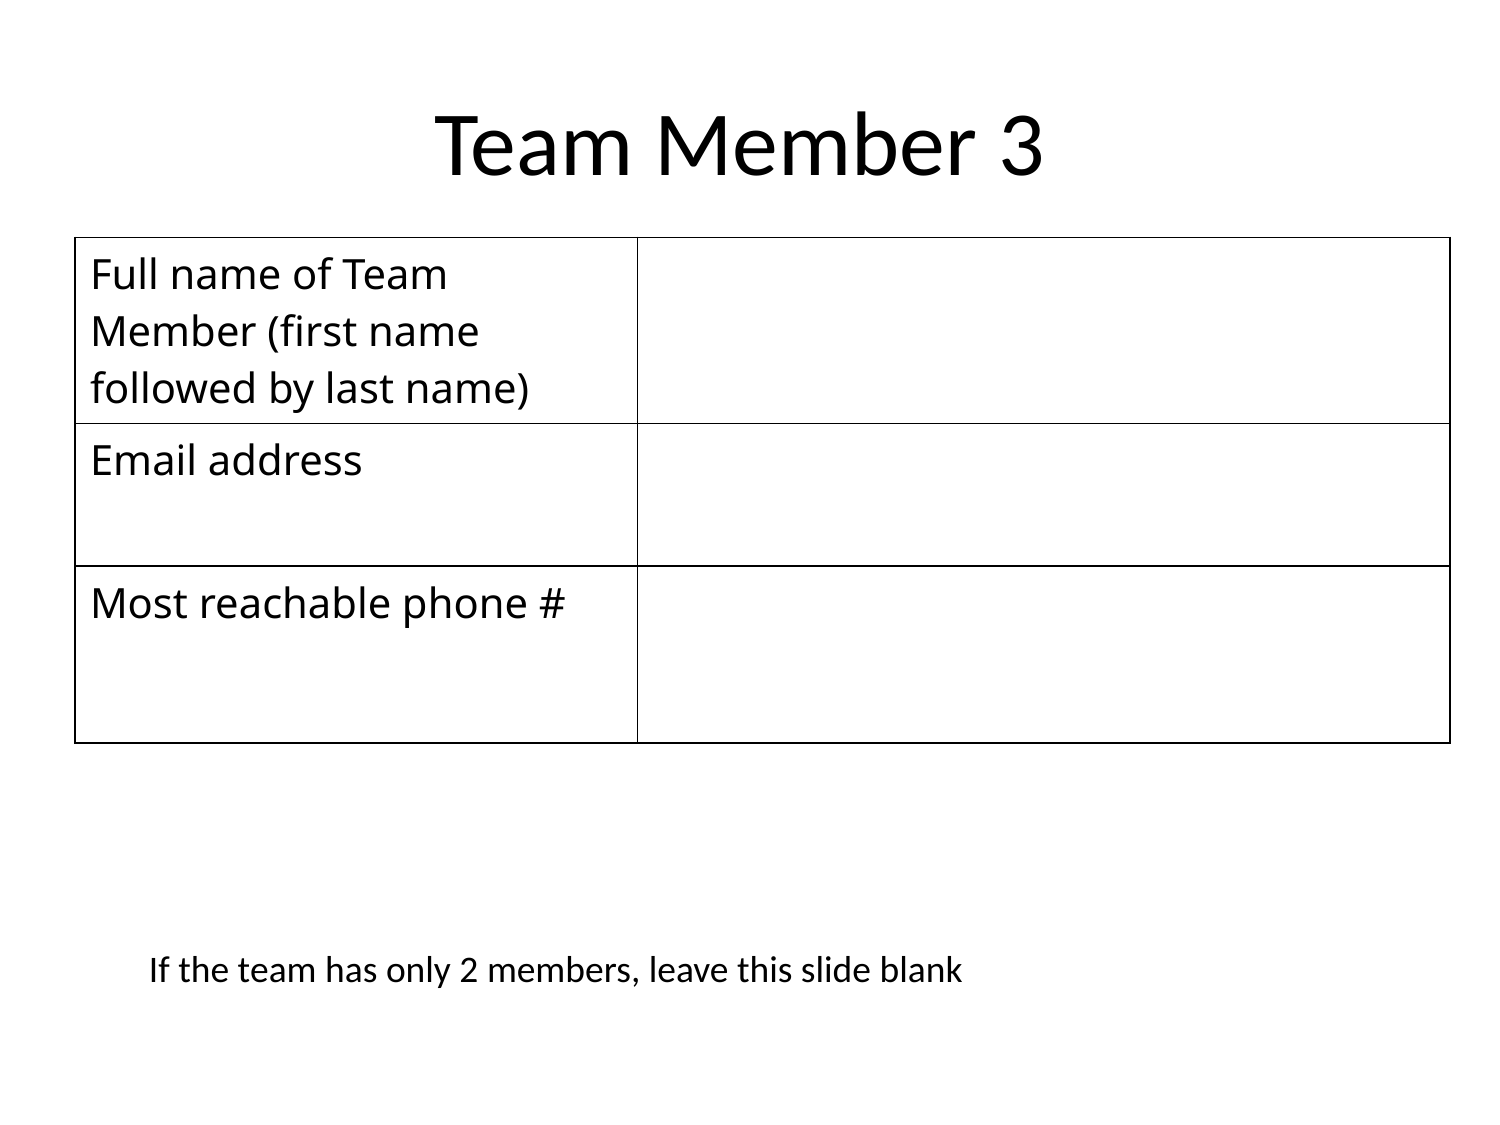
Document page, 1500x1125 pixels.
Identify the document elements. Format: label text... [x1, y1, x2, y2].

table_cell Email address [76, 424, 637, 565]
table_cell [638, 567, 1449, 742]
title Team Member 3 [75, 45, 1425, 233]
table_header Full name of Team Member (first name followed by last name) [76, 238, 637, 423]
text_box If the team has only 2 members, leave this slide blank [134, 937, 979, 998]
table_header [638, 238, 1449, 423]
table_cell [638, 424, 1449, 565]
table_cell Most reachable phone # [76, 567, 637, 742]
